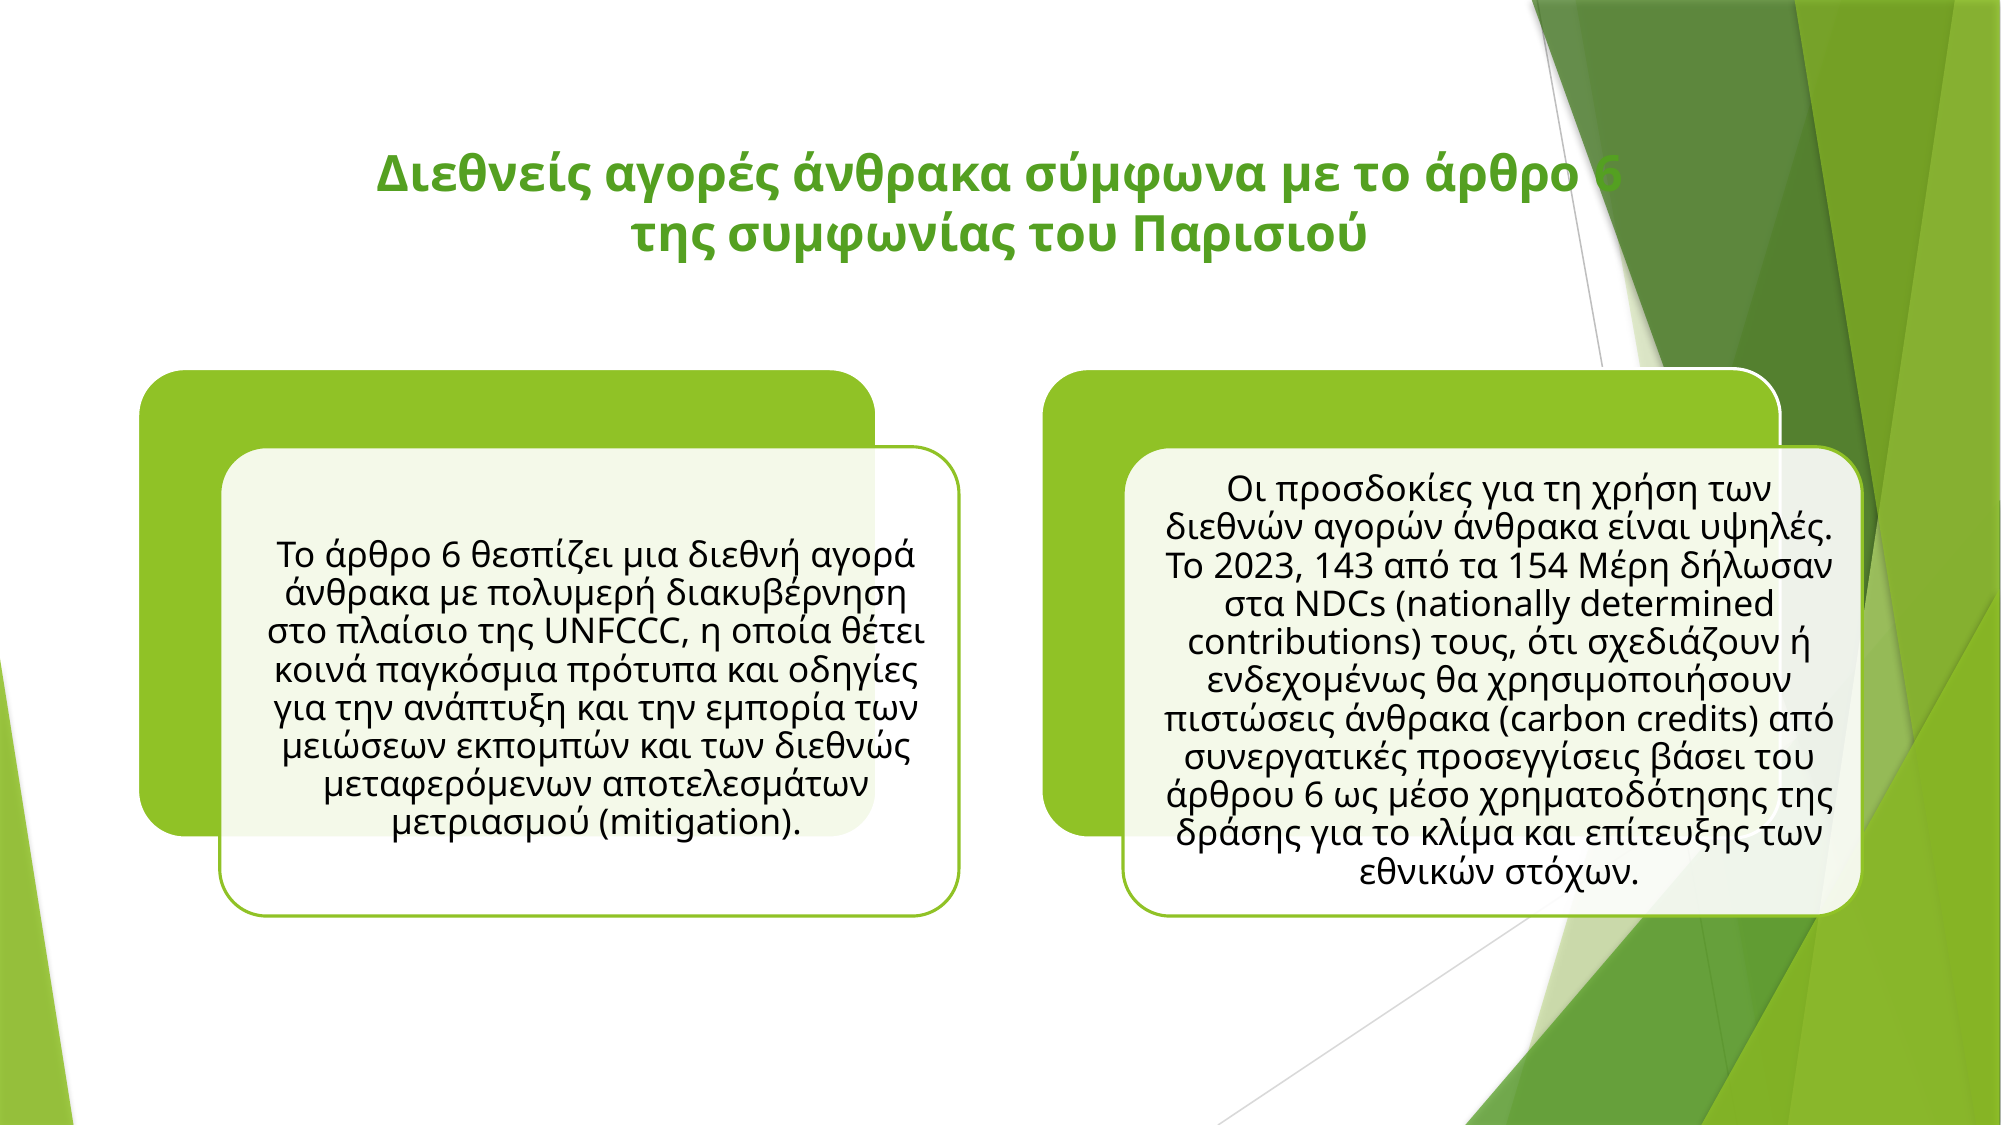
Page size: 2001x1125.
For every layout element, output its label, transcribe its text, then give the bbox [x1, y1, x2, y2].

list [136, 293, 1863, 992]
text_box Διεθνείς αγορές άνθρακα σύμφωνα με το άρθρο 6 της συμφωνίας του Παρισιού [330, 133, 1670, 269]
